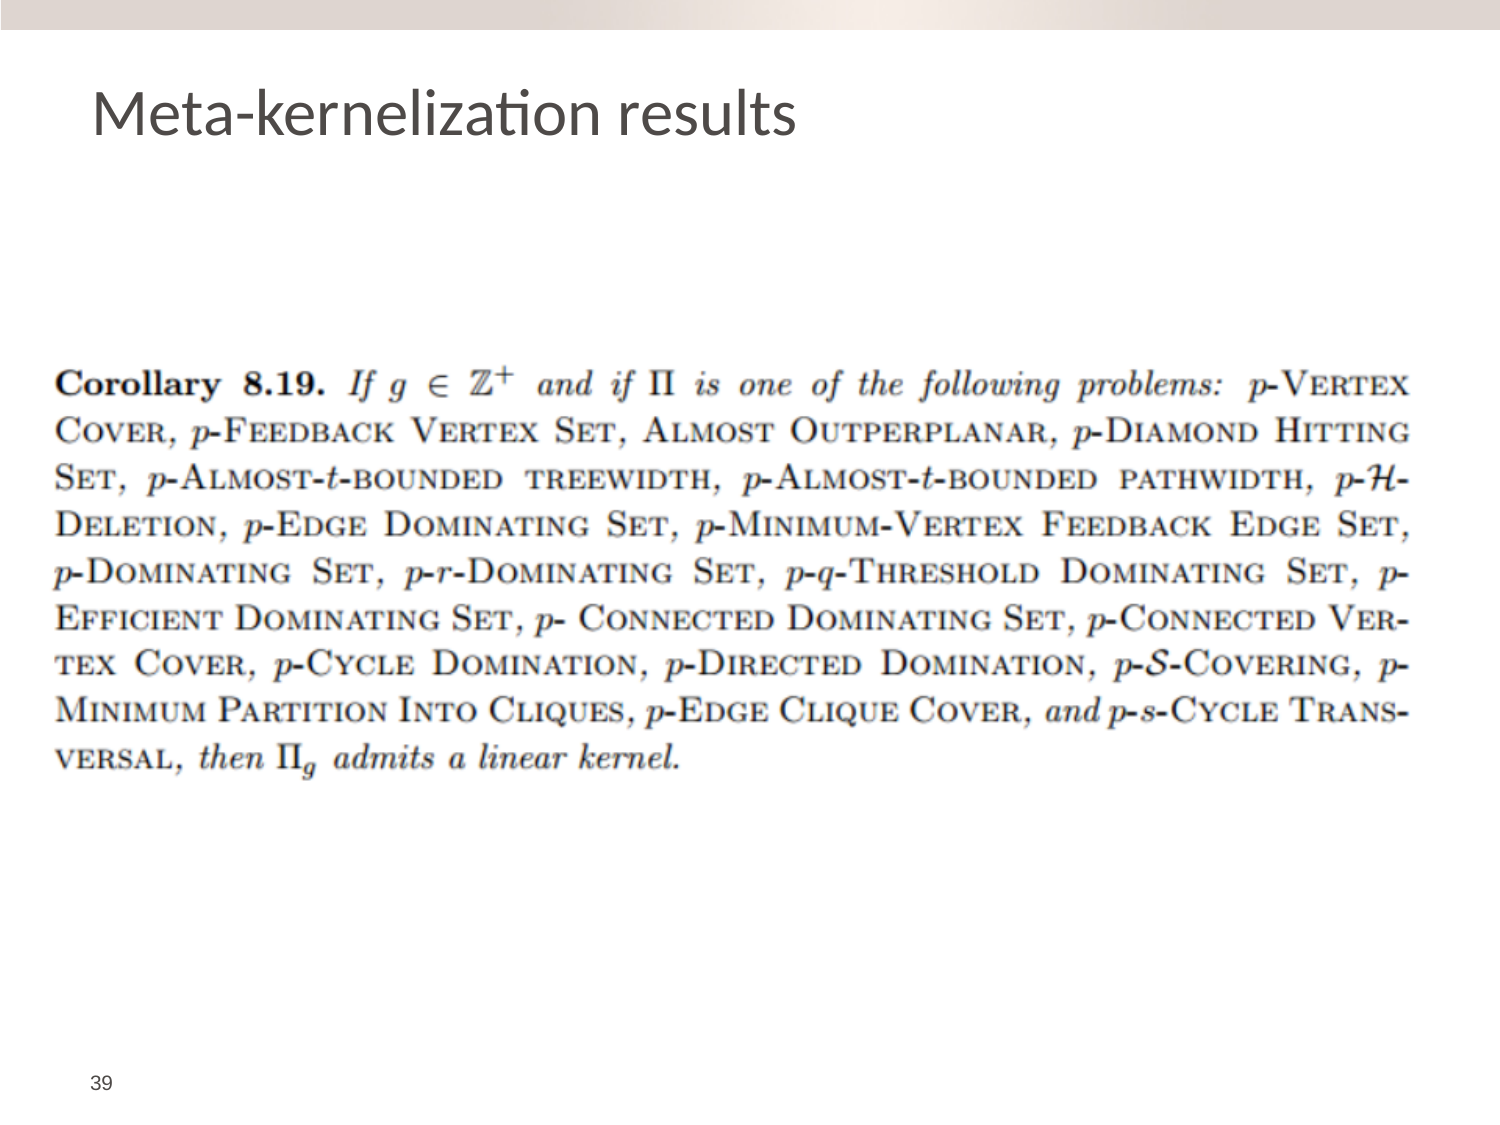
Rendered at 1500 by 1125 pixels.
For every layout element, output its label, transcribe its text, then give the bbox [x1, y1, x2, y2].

picture [0, 0, 1500, 30]
picture [5, 337, 1459, 811]
slide_number 39 [75, 1069, 396, 1115]
title Meta-kernelization results [76, 57, 1427, 161]
